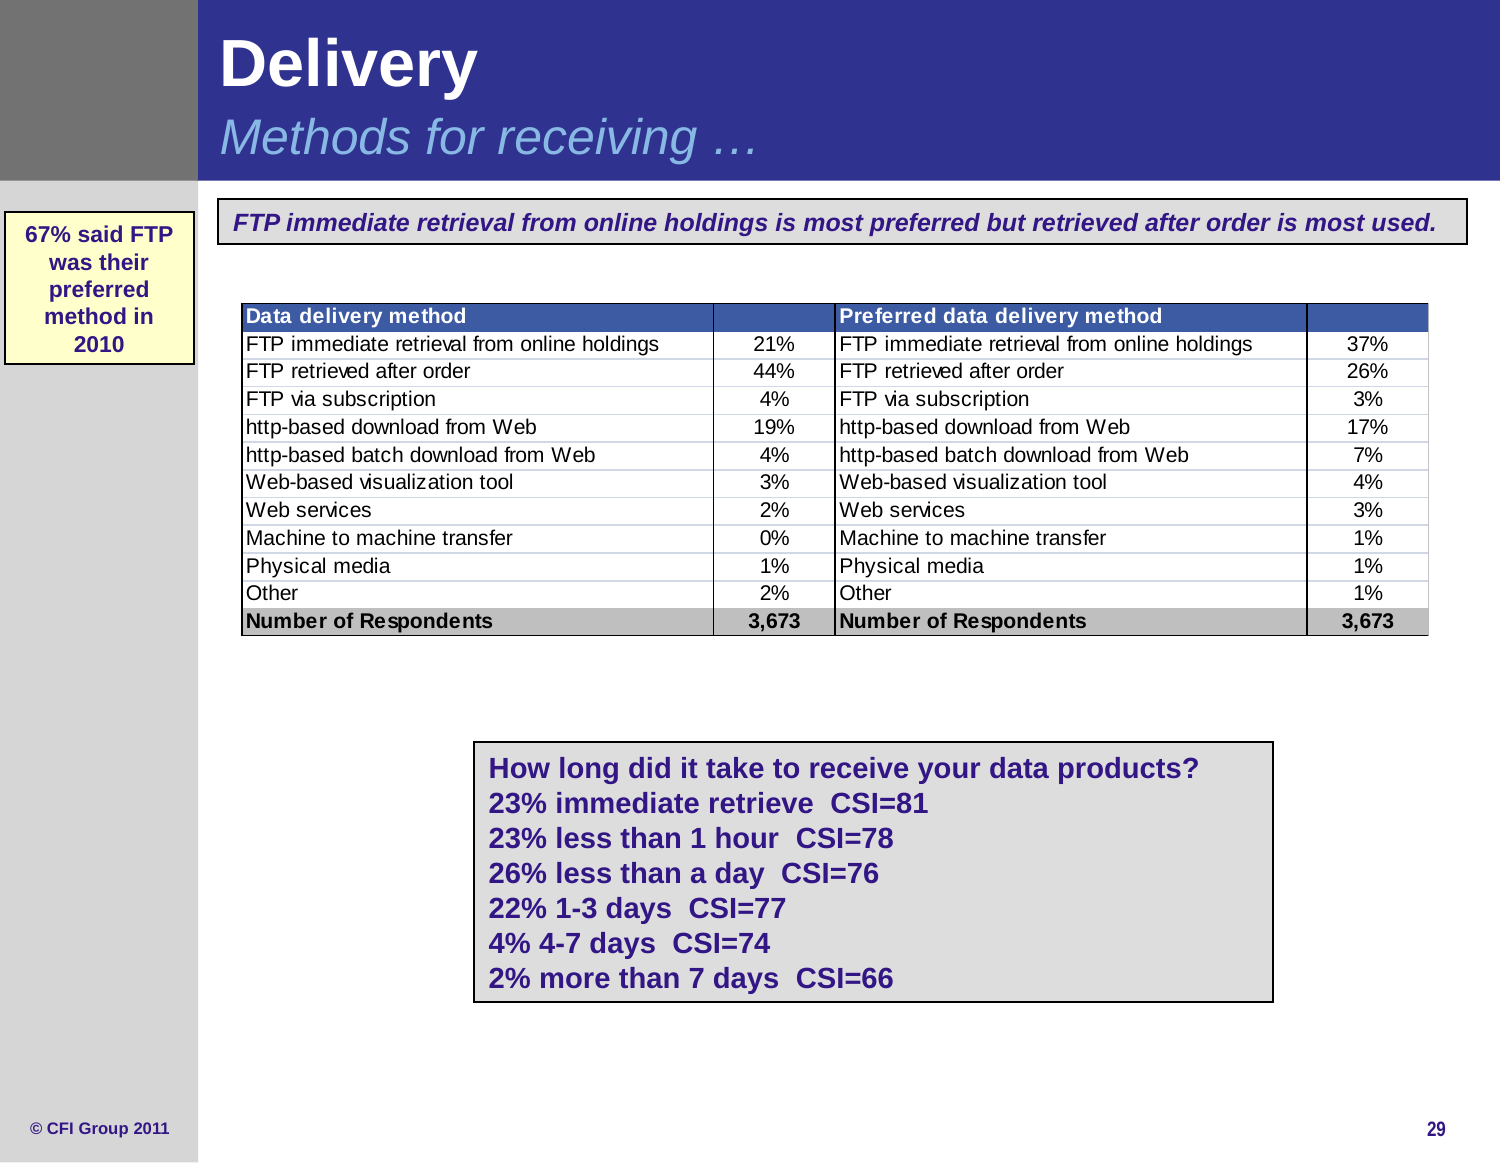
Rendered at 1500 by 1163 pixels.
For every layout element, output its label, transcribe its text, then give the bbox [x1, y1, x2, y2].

title Delivery Methods for receiving … [204, 14, 1455, 171]
text_box FTP immediate retrieval from online holdings is most preferred but retrieved after order is most used. [218, 199, 1468, 244]
picture [240, 302, 1430, 638]
text_box How long did it take to receive your data products? 23% immediate retrieve CSI=81 23% less than 1 hour CSI=78 26% less than a day CSI=76 22% 1-3 days CSI=77 4% 4-7 days CSI=74 2% more than 7 days CSI=66 [473, 742, 1274, 1002]
text_box 67% said FTP was their preferred method in 2010 [4, 212, 194, 365]
